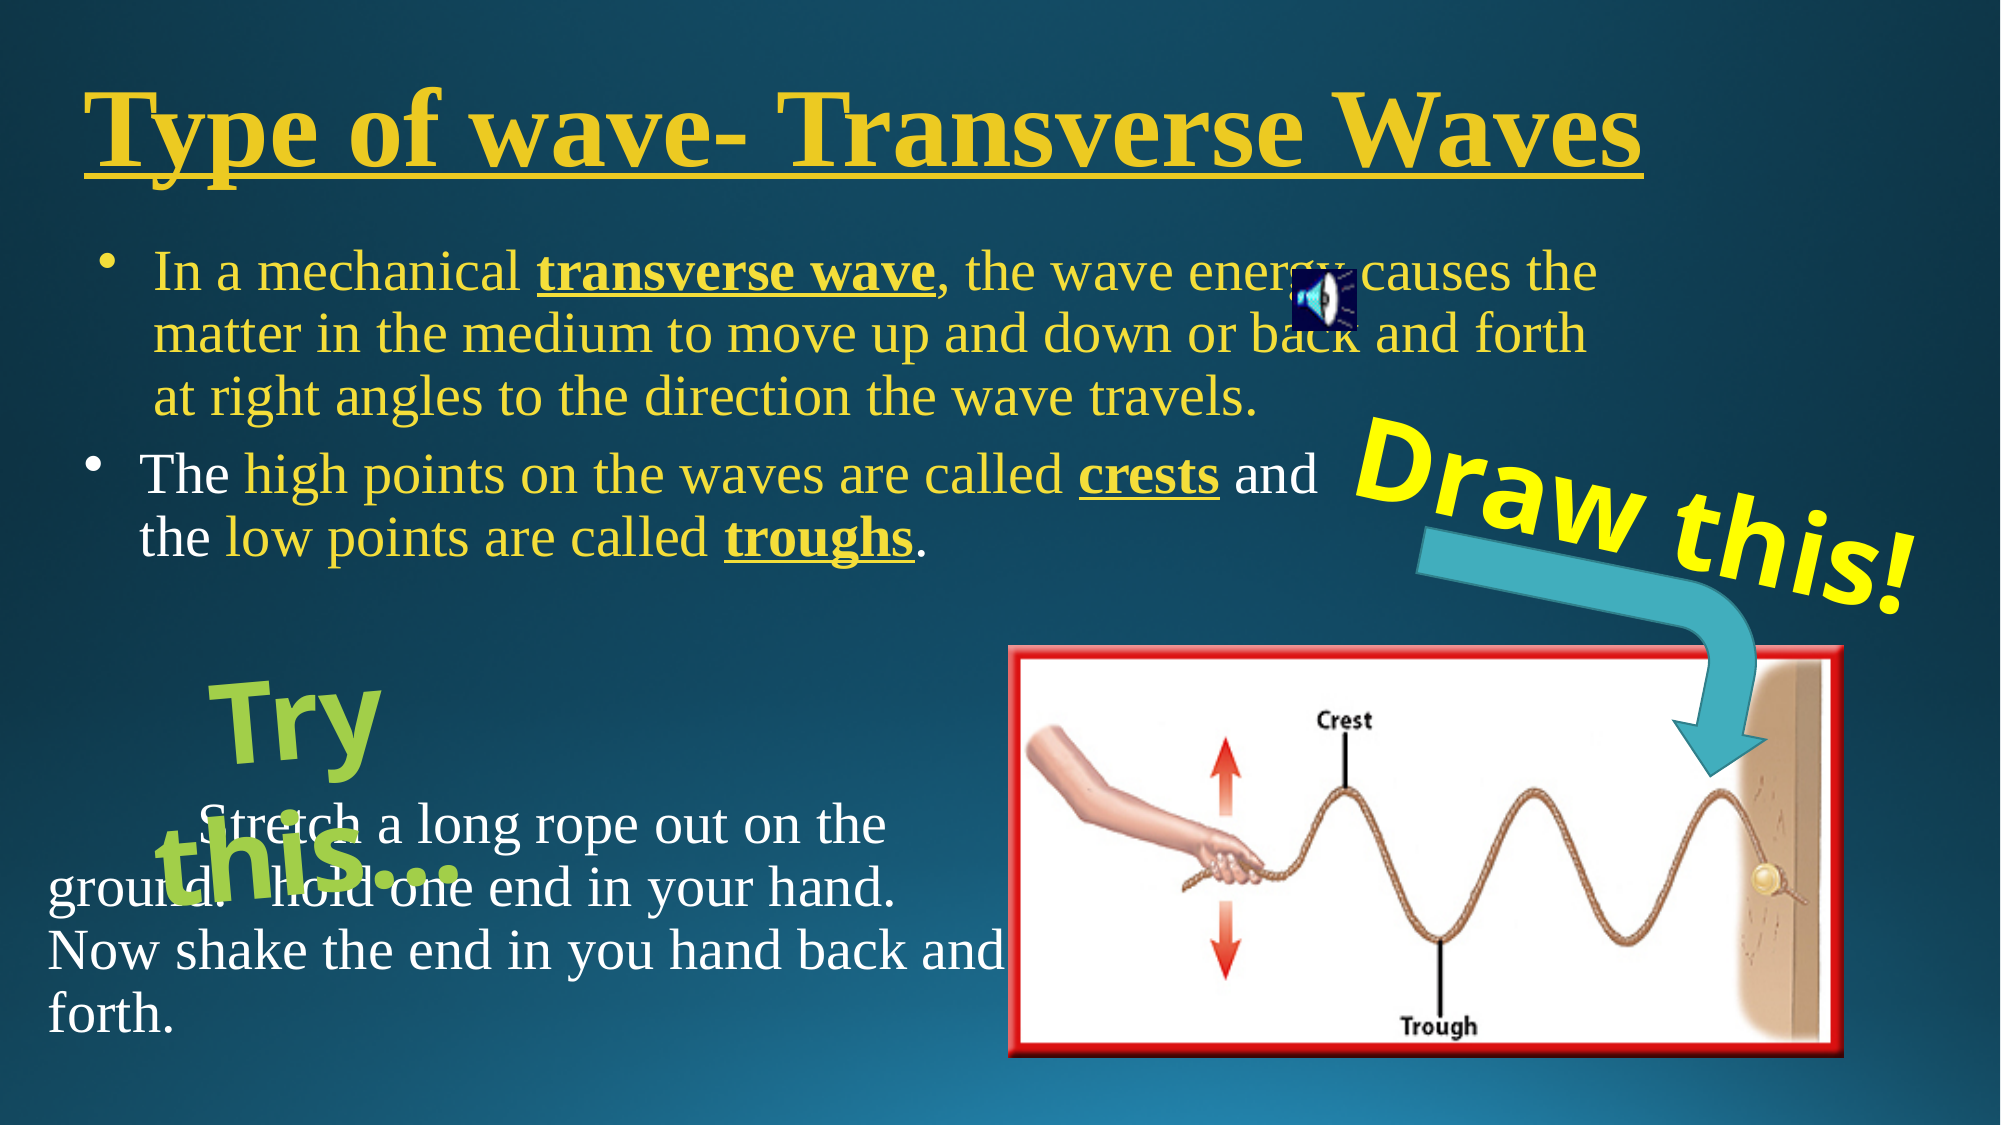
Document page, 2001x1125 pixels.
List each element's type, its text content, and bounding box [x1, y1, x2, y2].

text_box The high points on the waves are called crests and the low points are called troughs. [68, 435, 1339, 576]
text_box [1415, 525, 1756, 645]
text_box Stretch a long rope out on the ground. hold one end in your hand. Now shake the end in you hand back and forth. [32, 785, 1037, 1125]
picture [0, 0, 2001, 1125]
text_box In a mechanical transverse wave, the wave energy causes the matter in the medium to move up and down or back and forth at right angles to the direction the wave travels. [82, 232, 1635, 435]
text_box Type of wave- Transverse Waves [68, 61, 1921, 198]
text_box Try this… [32, 617, 572, 947]
text_box Draw this! [1279, 363, 1991, 661]
